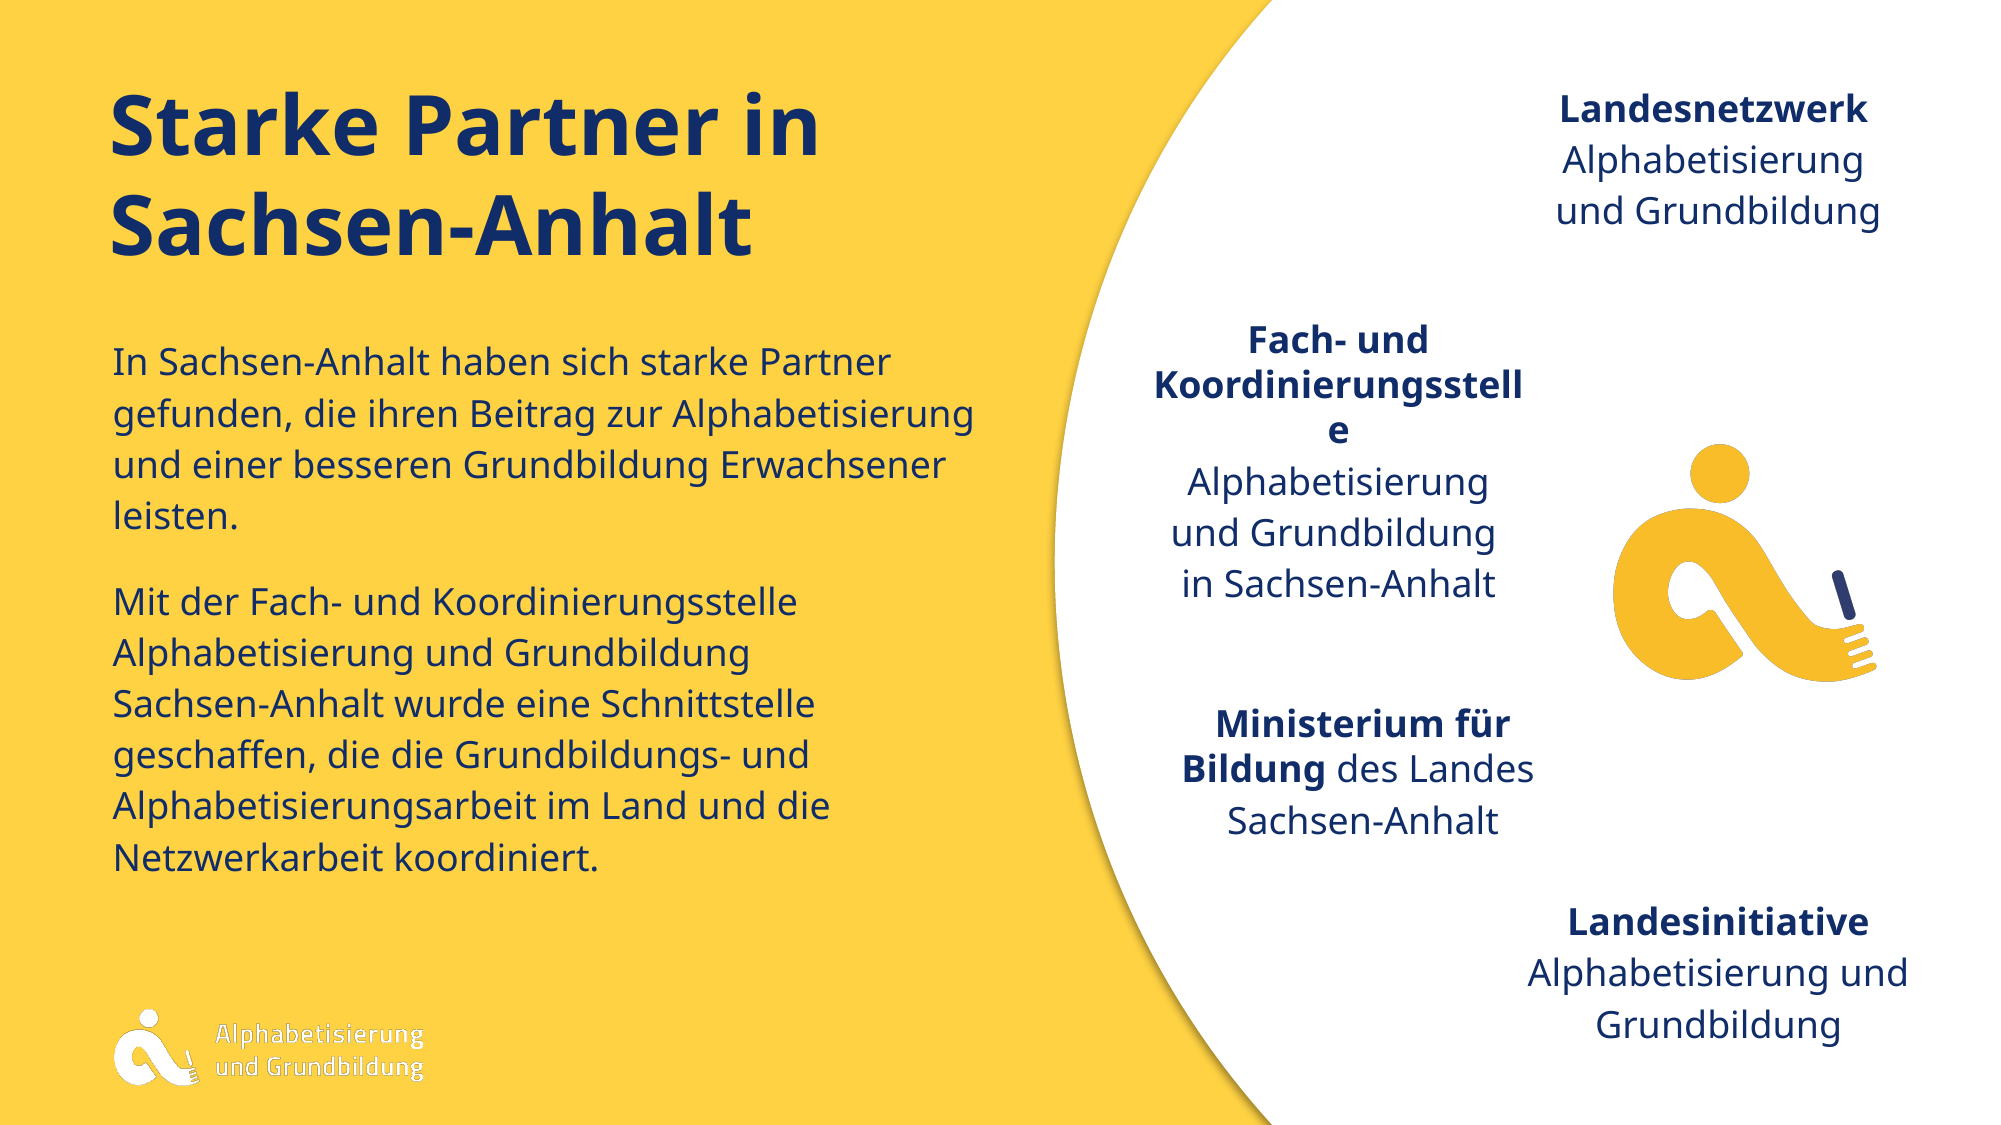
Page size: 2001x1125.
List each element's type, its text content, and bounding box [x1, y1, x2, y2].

text_box Ministerium für Bildung des Landes Sachsen-Anhalt [1128, 693, 1598, 850]
text_box Mit der Fach- und Koordinierungsstelle Alphabetisierung und Grundbildung Sachsen-Anhalt wurde eine Schnittstelle geschaffen, die die Grundbildungs- und Alphabetisierungsarbeit im Land und die Netzwerkarbeit koordiniert. [98, 570, 1000, 887]
picture [1597, 431, 1891, 694]
text_box Starke Partner in Sachsen-Anhalt [94, 64, 958, 280]
text_box [1052, 0, 2000, 1125]
text_box Landesinitiative Alphabetisierung und Grundbildung [1469, 890, 1968, 1053]
text_box Landesnetzwerk Alphabetisierung und Grundbildung [1532, 77, 1905, 240]
picture [107, 1004, 429, 1092]
text_box Fach- und Koordinierungsstelle Alphabetisierung und Grundbildung in Sachsen-Anhalt [1128, 308, 1550, 613]
text_box In Sachsen-Anhalt haben sich starke Partner gefunden, die ihren Beitrag zur Alphabetisierung und einer besseren Grundbildung Erwachsener leisten. [98, 330, 1000, 545]
